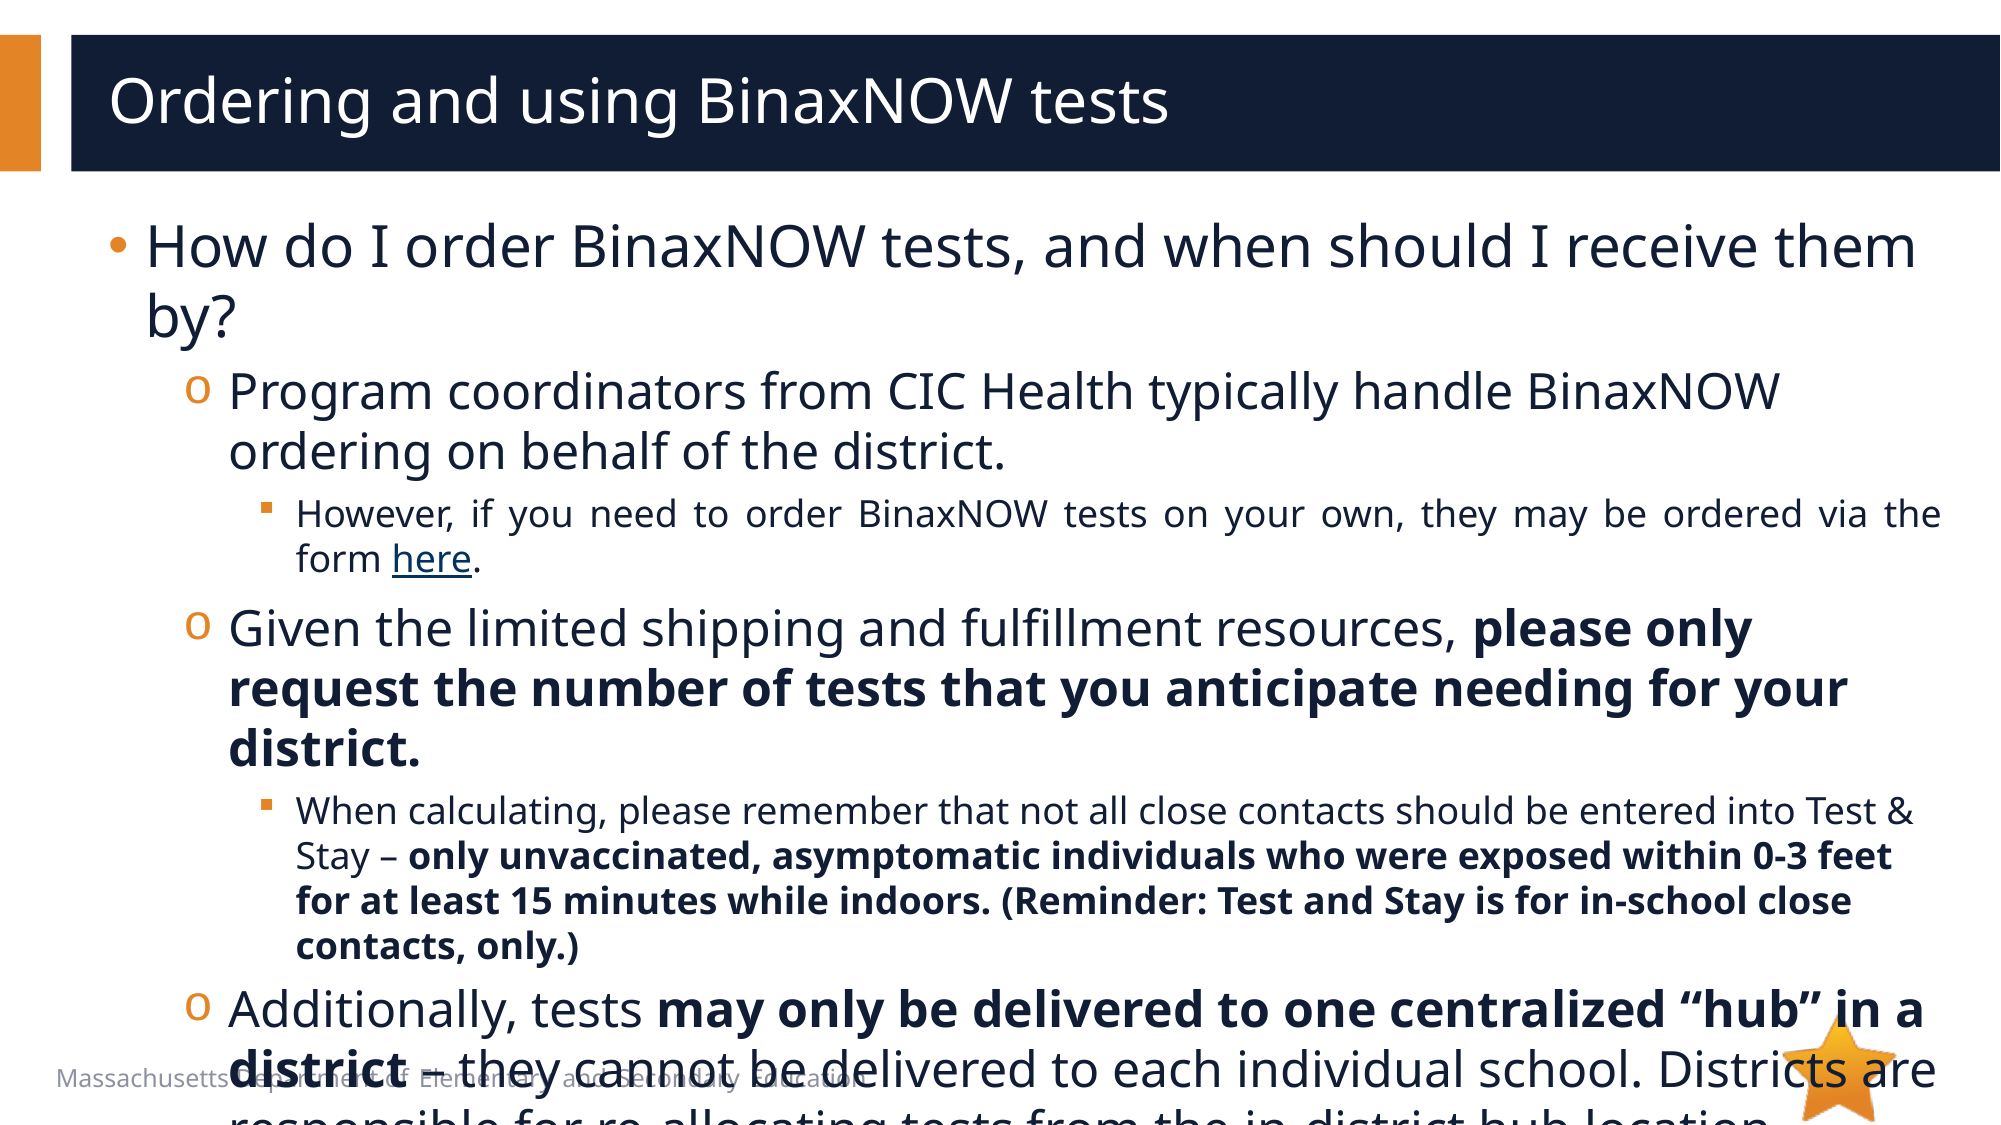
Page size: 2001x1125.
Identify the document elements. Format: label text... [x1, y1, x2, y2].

picture [1775, 1031, 1909, 1125]
title Ordering and using BinaxNOW tests [93, 47, 1959, 159]
list How do I order BinaxNOW tests, and when should I receive them by? Program coordinators from CIC Health typically handle BinaxNOW ordering on behalf of the district. However, if you need to order BinaxNOW tests on your own, they may be ordered via the form here. Given the limited shipping and fulfillment resources, please only request the number of tests that you anticipate needing for your district. When calculating, please remember that not all close contacts should be entered into Test & Stay – only unvaccinated, asymptomatic individuals who were exposed within 0-3 feet for at least 15 minutes while indoors. (Reminder: Test and Stay is for in-school close contacts, only.) Additionally, tests may only be delivered to one centralized “hub” in a district – they cannot be delivered to each individual school. Districts are responsible for re-allocating tests from the in-district hub location. Delivery is typically within seven days of an order being placed. [93, 201, 1959, 1031]
